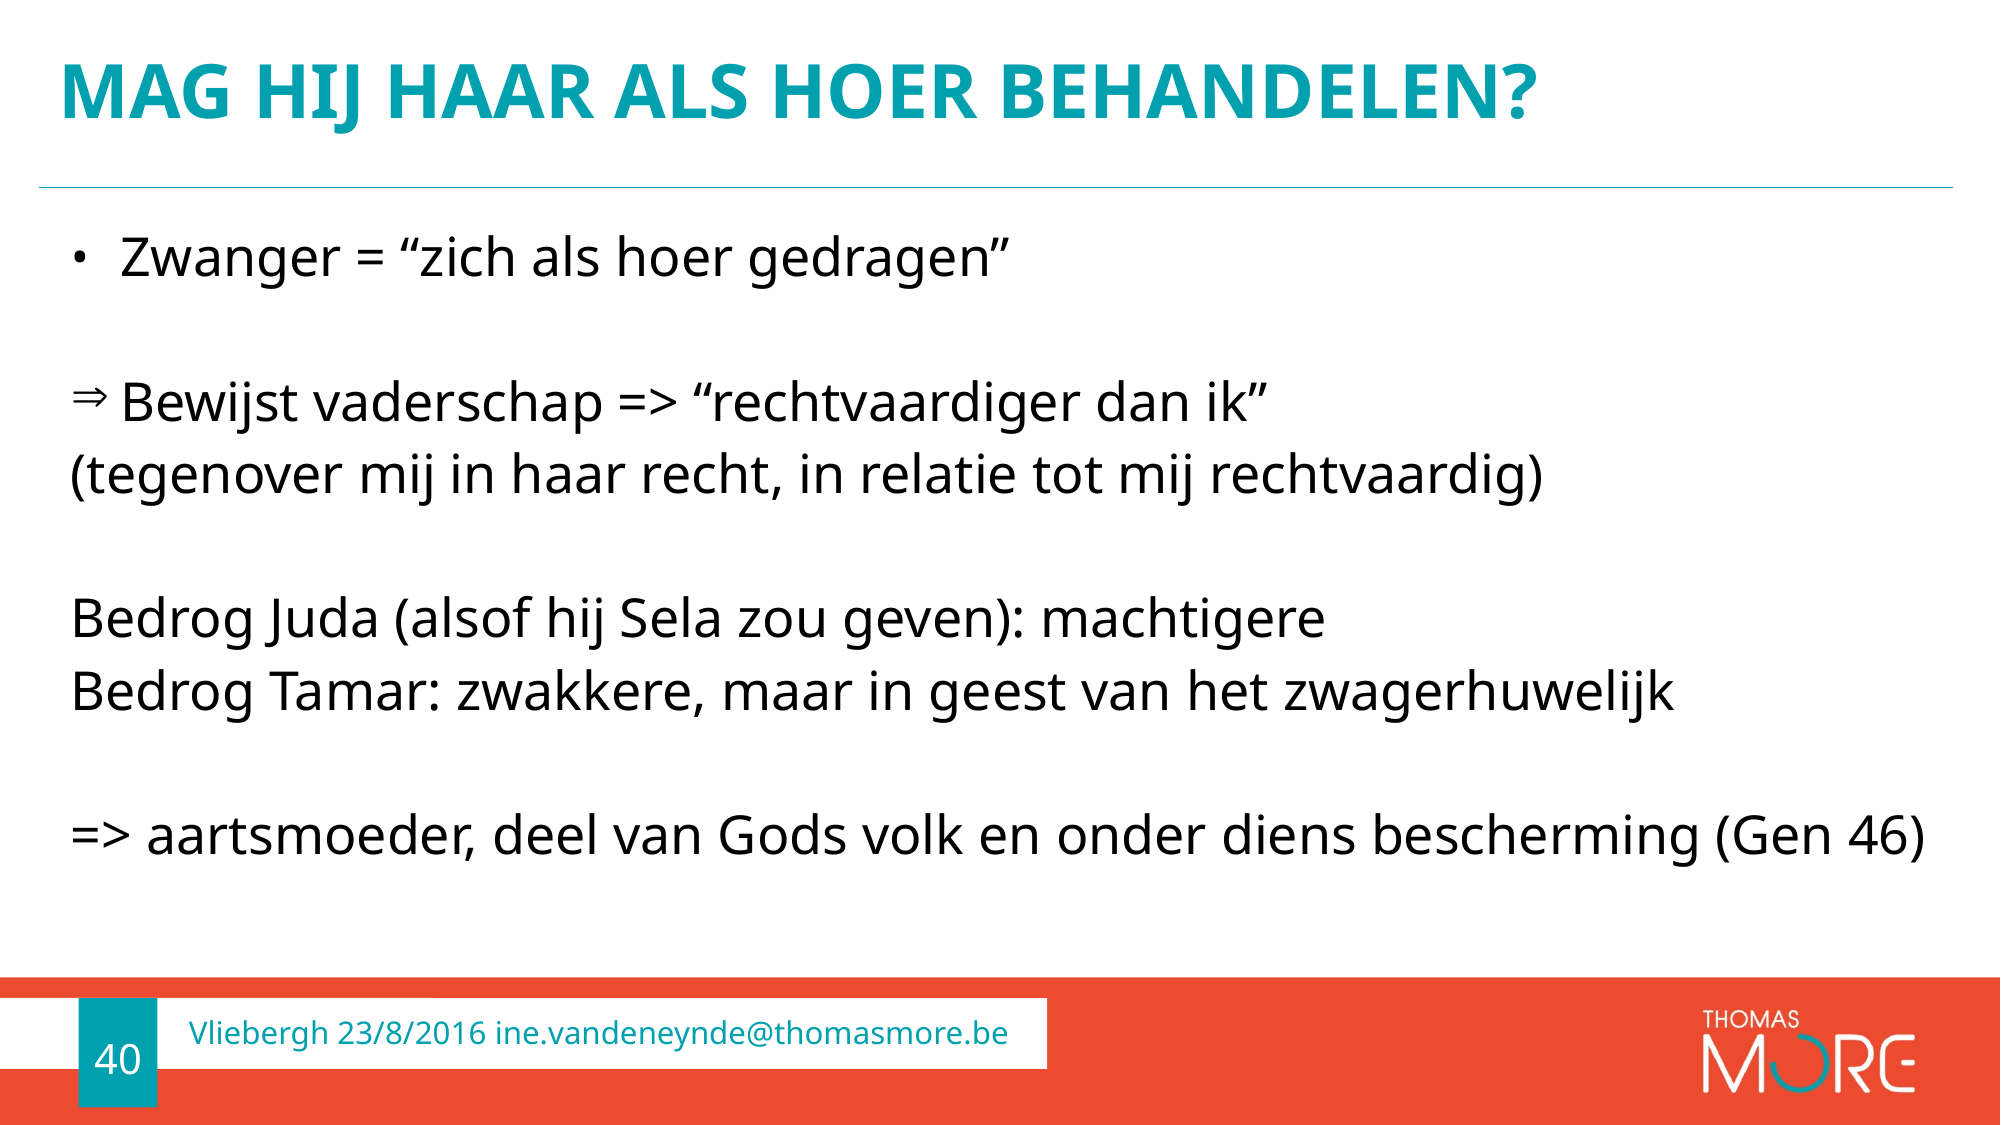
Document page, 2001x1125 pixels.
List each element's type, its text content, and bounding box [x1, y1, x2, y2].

list Zwanger = “zich als hoer gedragen” Bewijst vaderschap => “rechtvaardiger dan ik” (tegenover mij in haar recht, in relatie tot mij rechtvaardig) Bedrog Juda (alsof hij Sela zou geven): machtigere Bedrog Tamar: zwakkere, maar in geest van het zwagerhuwelijk => aartsmoeder, deel van Gods volk en onder diens bescherming (Gen 46) [0, 188, 2000, 916]
picture [1673, 980, 1944, 1122]
title Mag hij haar als hoer behandelen? [0, 0, 2000, 188]
footer Vliebergh 23/8/2016 ine.vandeneynde@thomasmore.be [165, 998, 1048, 1069]
slide_number 40 [78, 998, 158, 1108]
